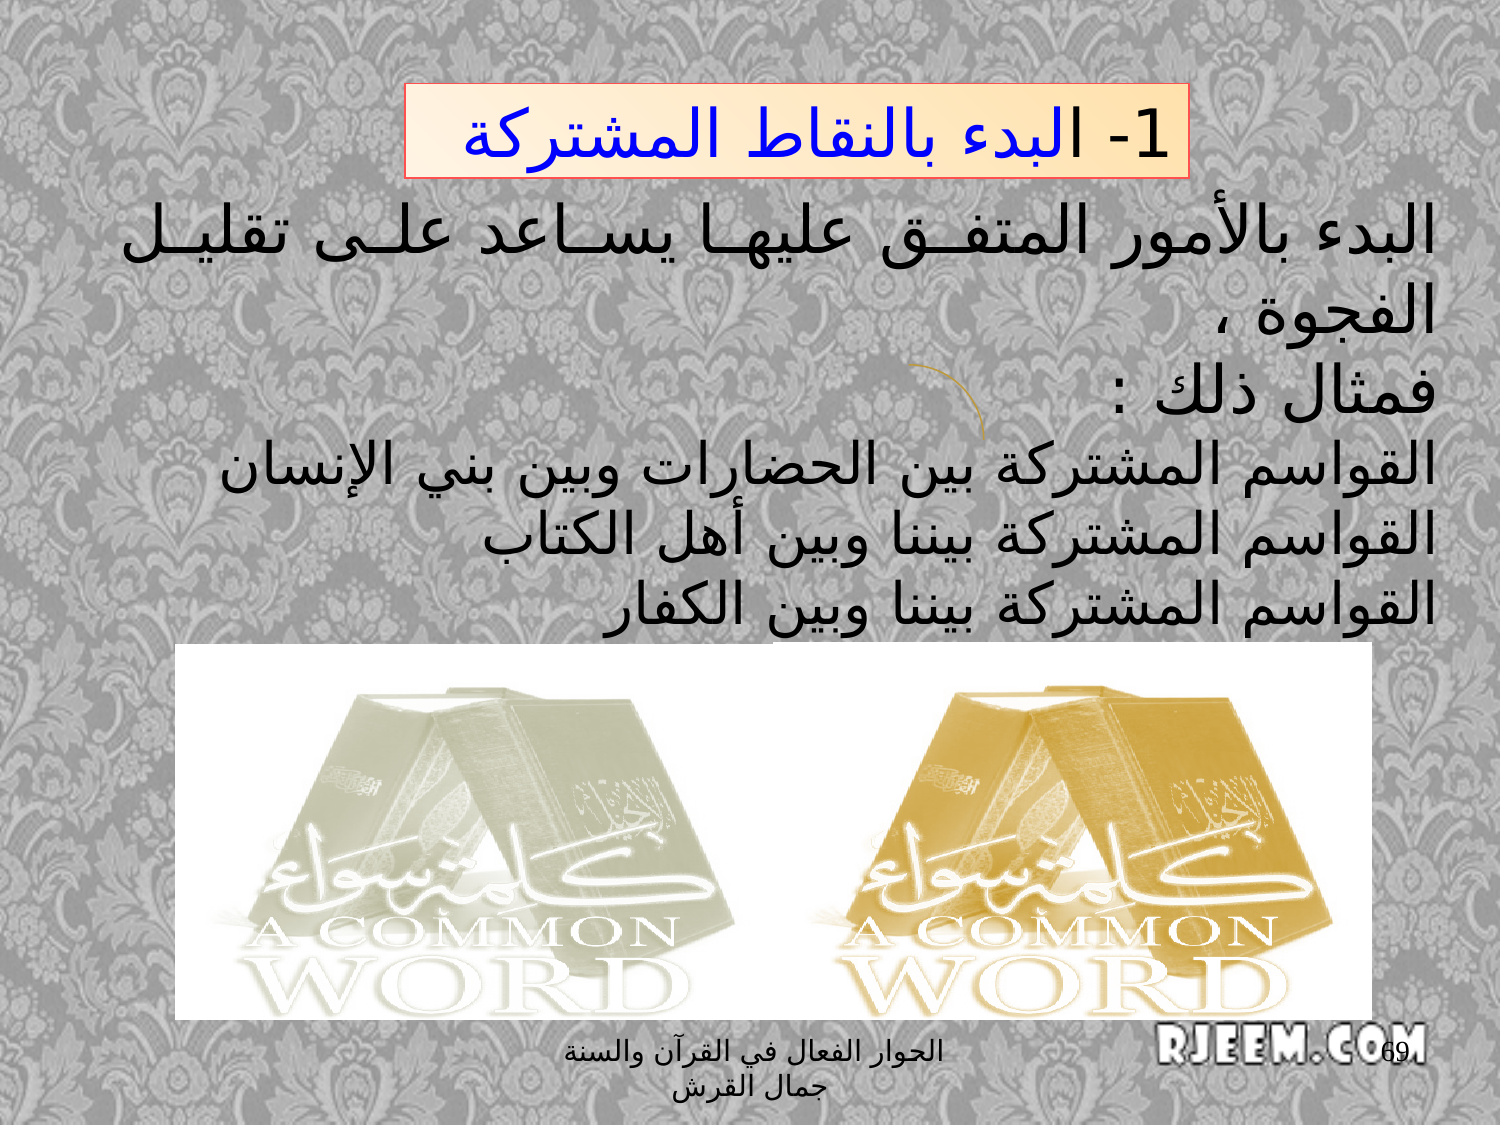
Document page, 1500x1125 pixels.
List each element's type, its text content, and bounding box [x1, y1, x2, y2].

text_box البدء بالأمور المتفق عليها يساعد على تقليل الفجوة ، فمثال ذلك : القواسم المشتركة بين الحضارات وبين بني الإنسان القواسم المشتركة بيننا وبين أهل الكتاب القواسم المشتركة بيننا وبين الكفار [104, 179, 1455, 665]
picture [0, 0, 1500, 1125]
text_box 1- البدء بالنقاط المشتركة [404, 83, 1189, 178]
text_box 69 [1074, 1024, 1425, 1100]
footer الحوار الفعال في القرآن والسنة جمال القرش [512, 1062, 988, 1101]
text_box [908, 364, 985, 440]
